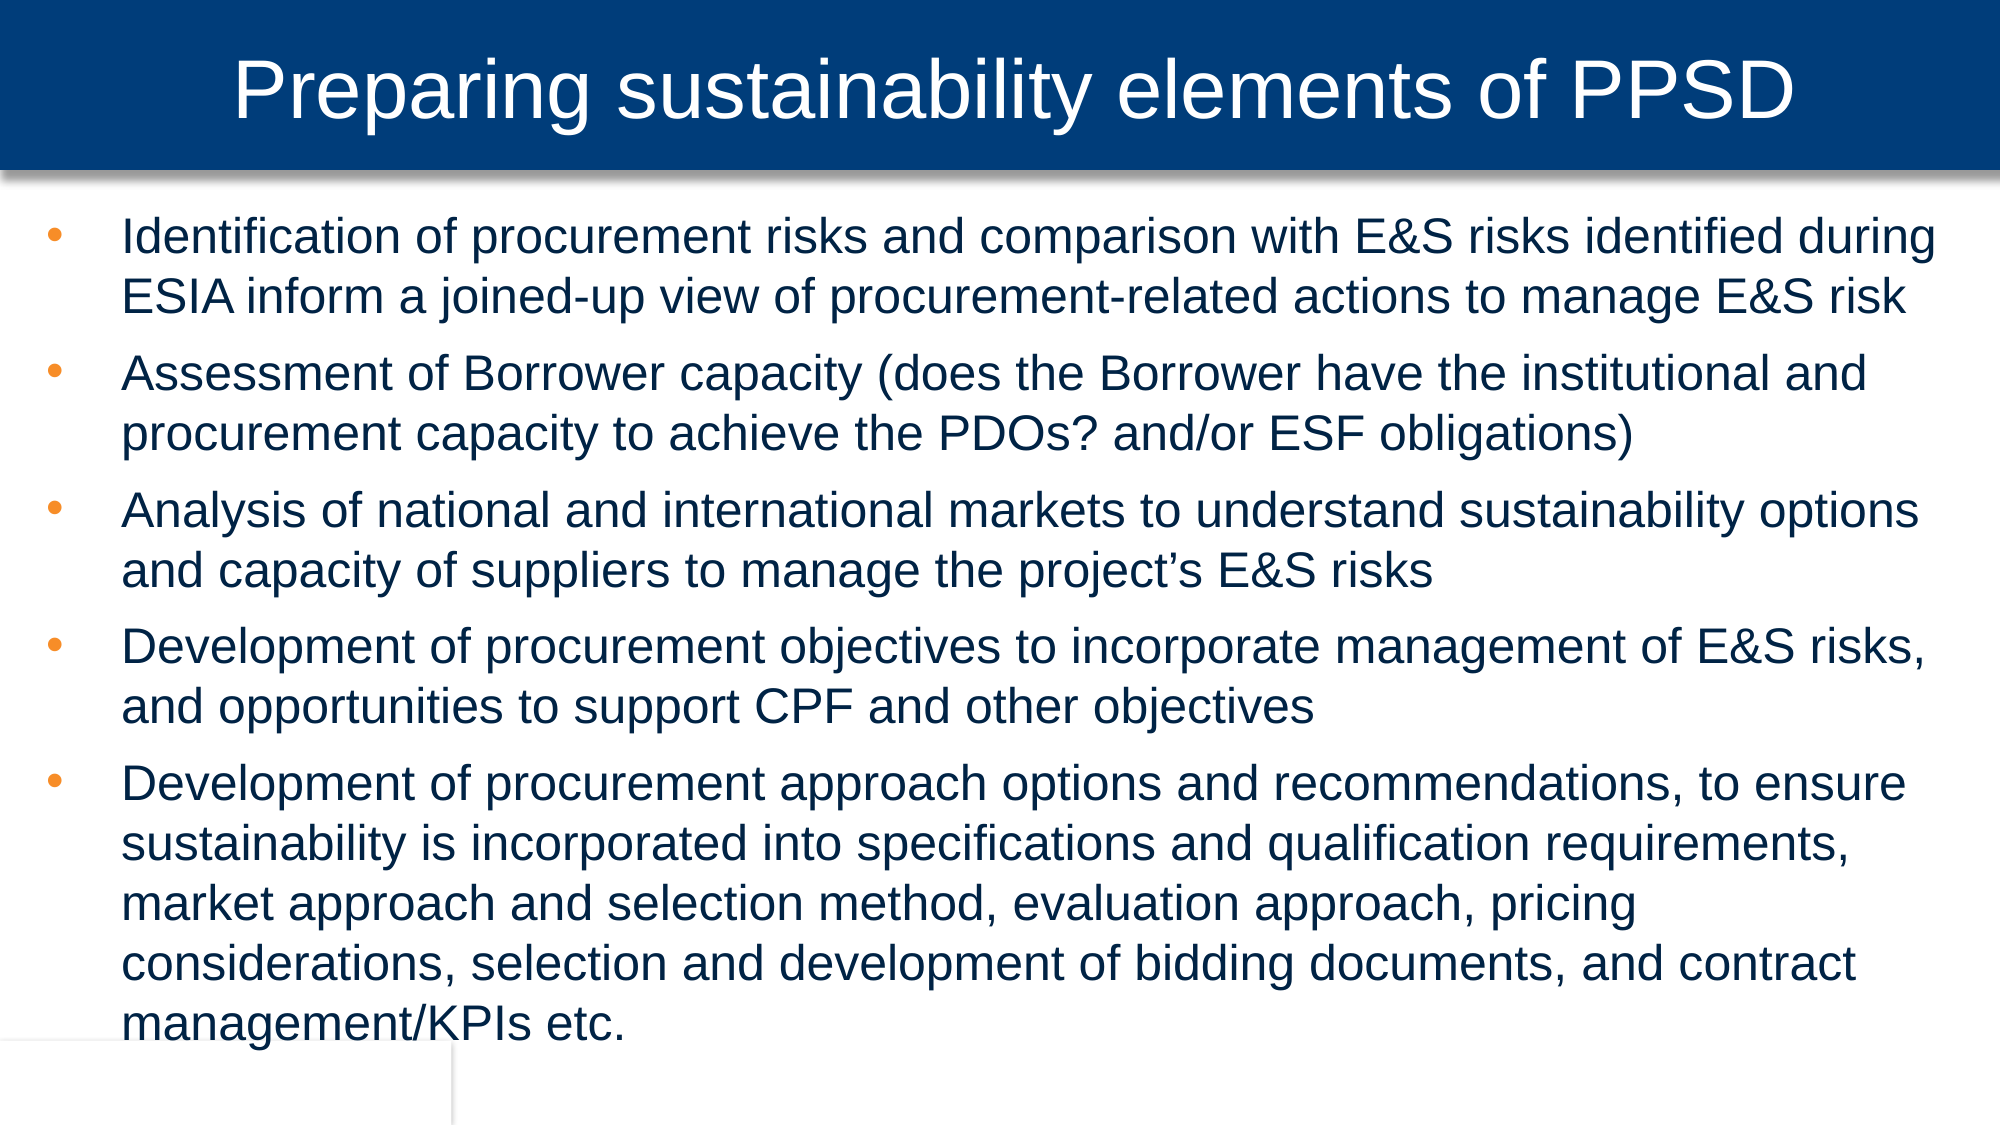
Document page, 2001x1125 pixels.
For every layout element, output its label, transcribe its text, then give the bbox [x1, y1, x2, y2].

text_box Preparing sustainability elements of PPSD [0, 0, 2000, 170]
text_box Identification of procurement risks and comparison with E&S risks identified during ESIA inform a joined-up view of procurement-related actions to manage E&S risk Assessment of Borrower capacity (does the Borrower have the institutional and procurement capacity to achieve the PDOs? and/or ESF obligations) Analysis of national and international markets to understand sustainability options and capacity of suppliers to manage the project’s E&S risks Development of procurement objectives to incorporate management of E&S risks, and opportunities to support CPF and other objectives Development of procurement approach options and recommendations, to ensure sustainability is incorporated into specifications and qualification requirements, market approach and selection method, evaluation approach, pricing considerations, selection and development of bidding documents, and contract management/KPIs etc. [0, 203, 1974, 1030]
